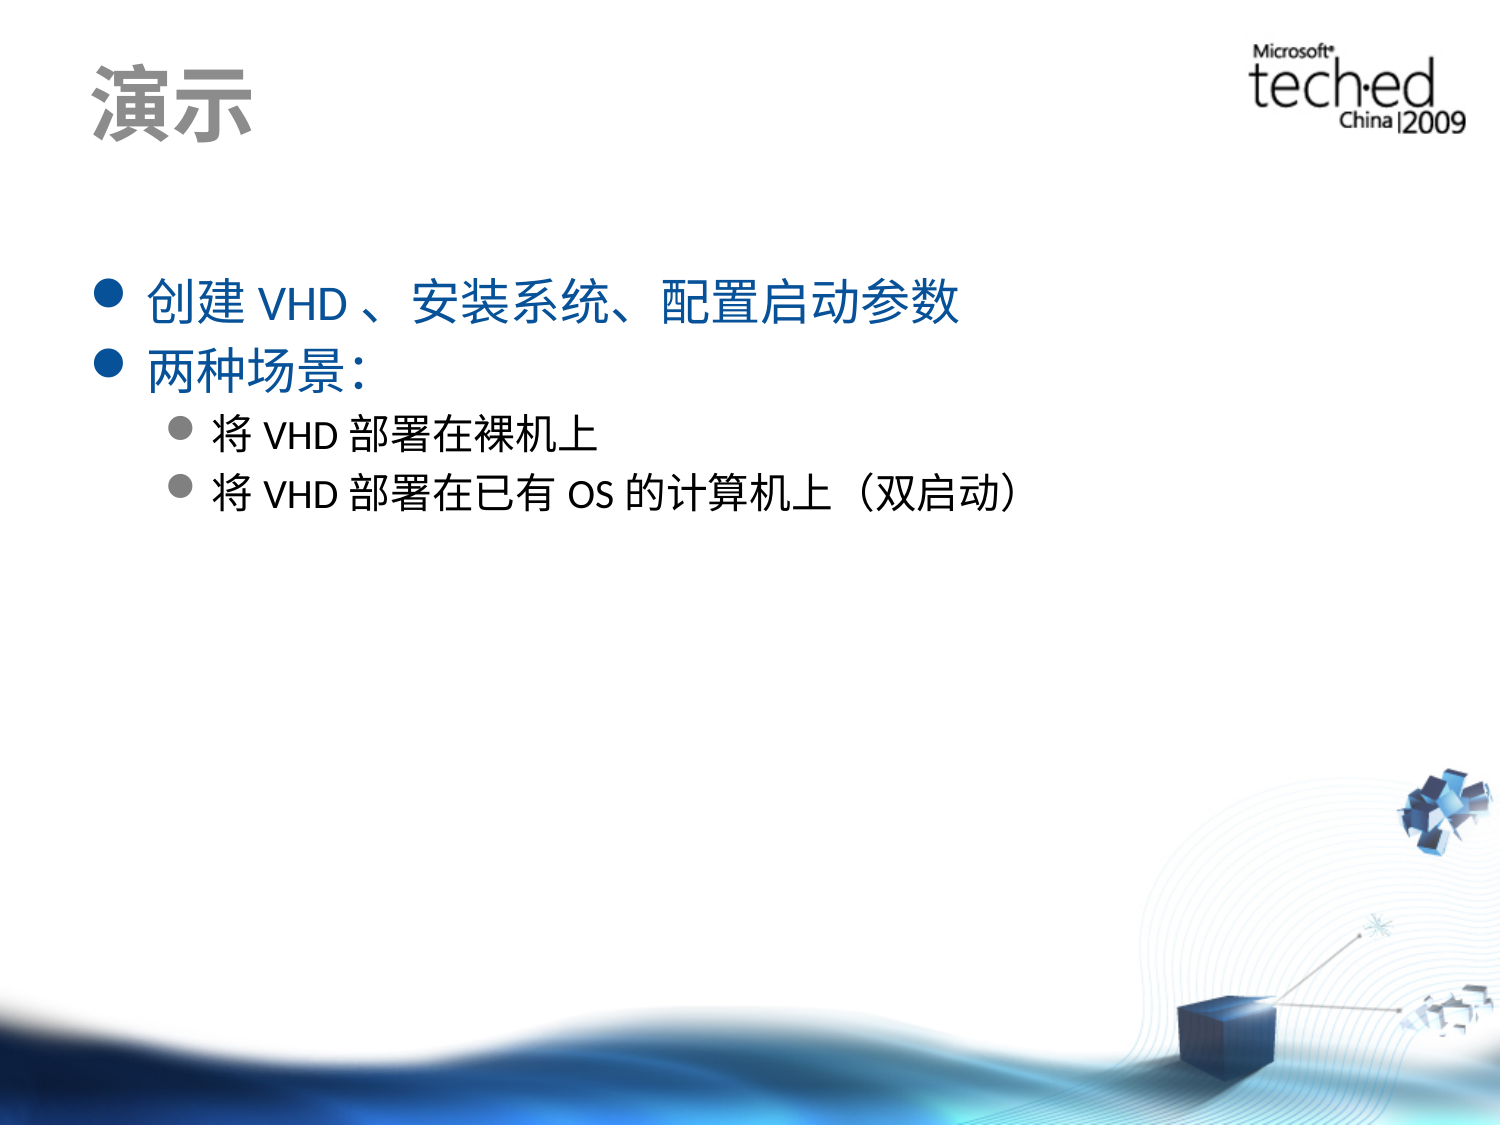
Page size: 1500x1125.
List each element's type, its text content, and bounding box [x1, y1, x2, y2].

picture [0, 0, 1500, 1125]
list 创建VHD、安装系统、配置启动参数 两种场景： 将VHD部署在裸机上 将VHD部署在已有OS的计算机上（双启动） [75, 262, 1425, 1005]
title 演示 [75, 45, 1425, 233]
